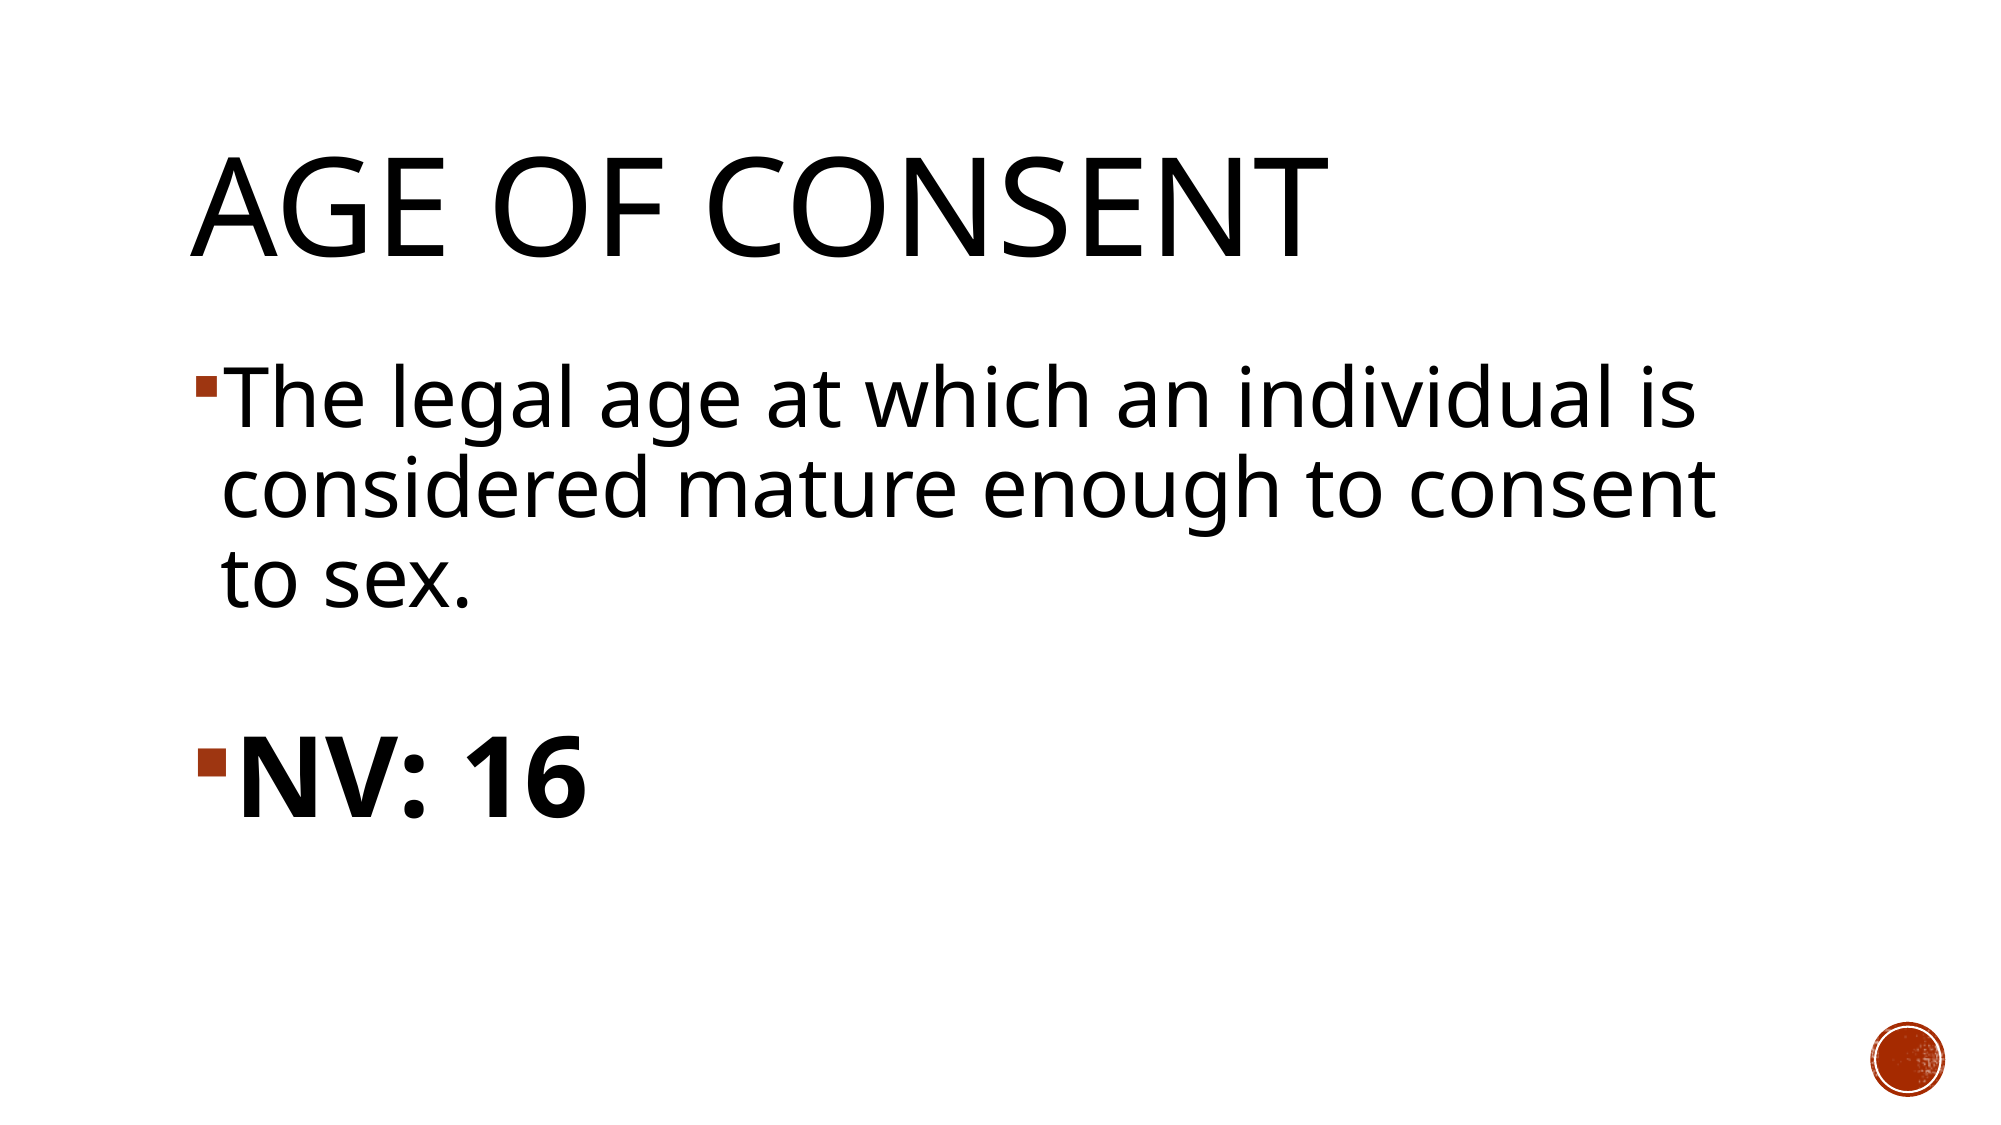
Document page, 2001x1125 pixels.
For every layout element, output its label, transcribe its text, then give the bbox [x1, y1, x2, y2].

title Age of consent [175, 79, 1826, 344]
list The legal age at which an individual is considered mature enough to consent to sex. NV: 16 [175, 348, 1826, 1013]
